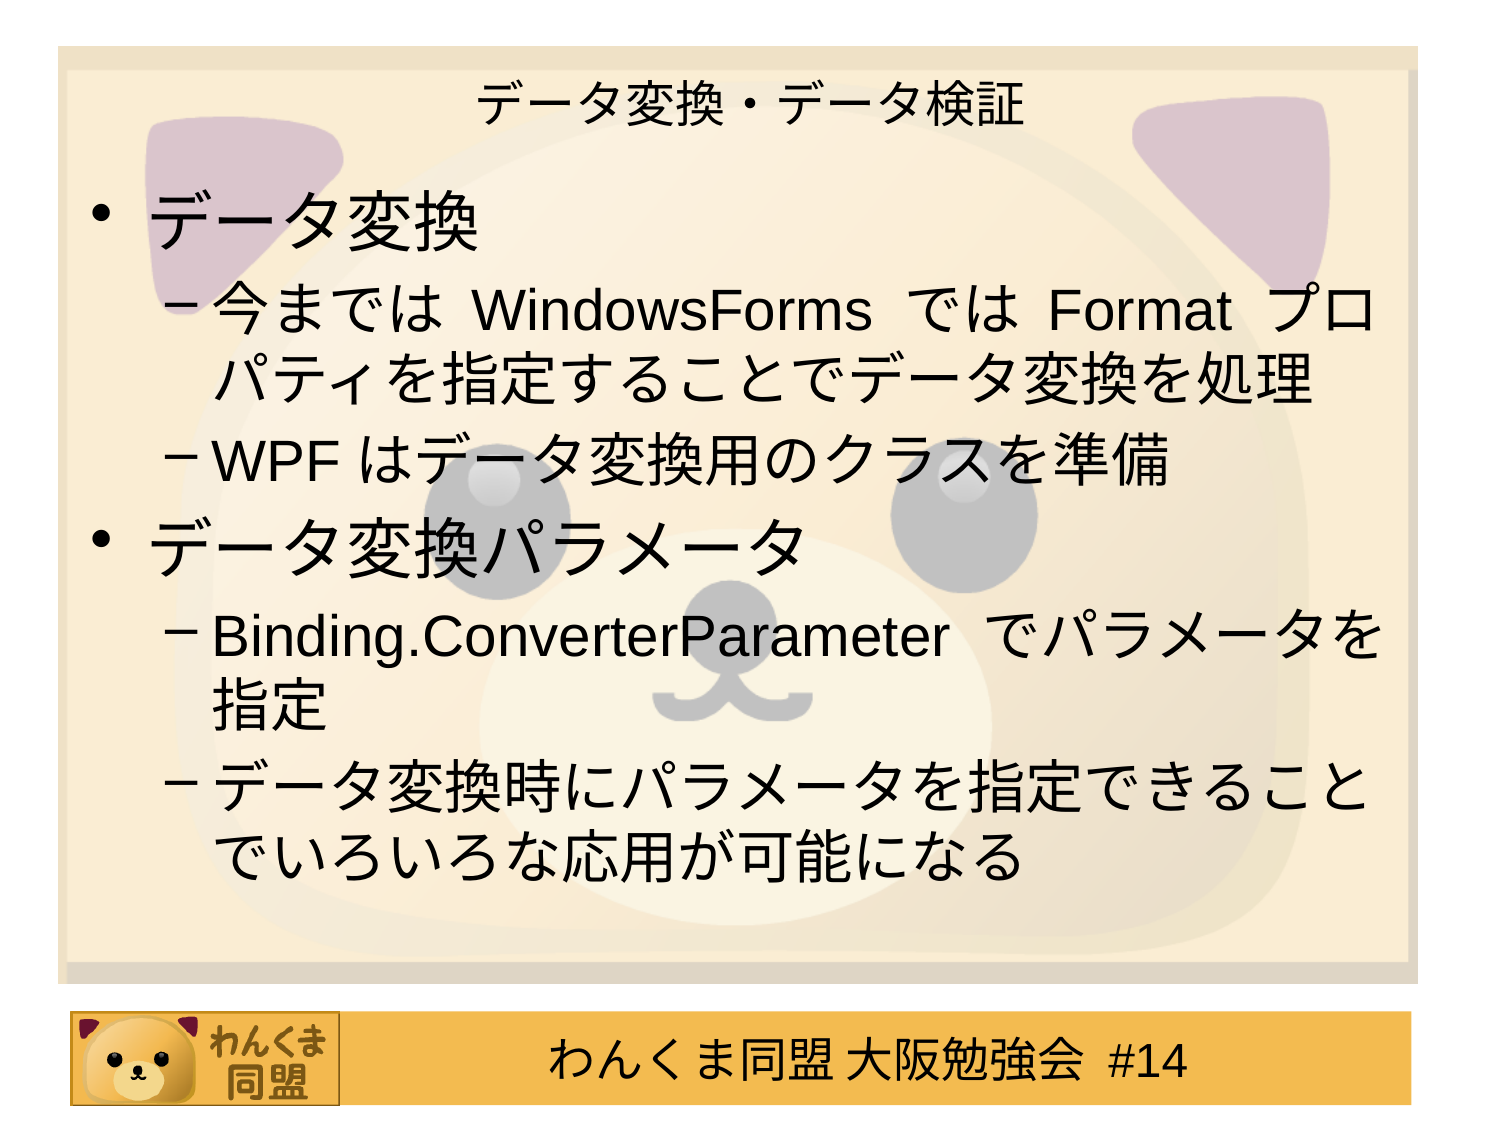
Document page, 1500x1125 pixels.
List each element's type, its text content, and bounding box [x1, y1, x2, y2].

list データ変換 今までは WindowsForms では Format プロパティを指定することでデータ変換を処理 WPFはデータ変換用のクラスを準備 データ変換パラメータ Binding.ConverterParameter でパラメータを指定 データ変換時にパラメータを指定できることでいろいろな応用が可能になる [74, 172, 1426, 1006]
picture [70, 1011, 340, 1106]
picture [58, 46, 1418, 984]
title データ変換・データ検証 [74, 44, 1426, 162]
